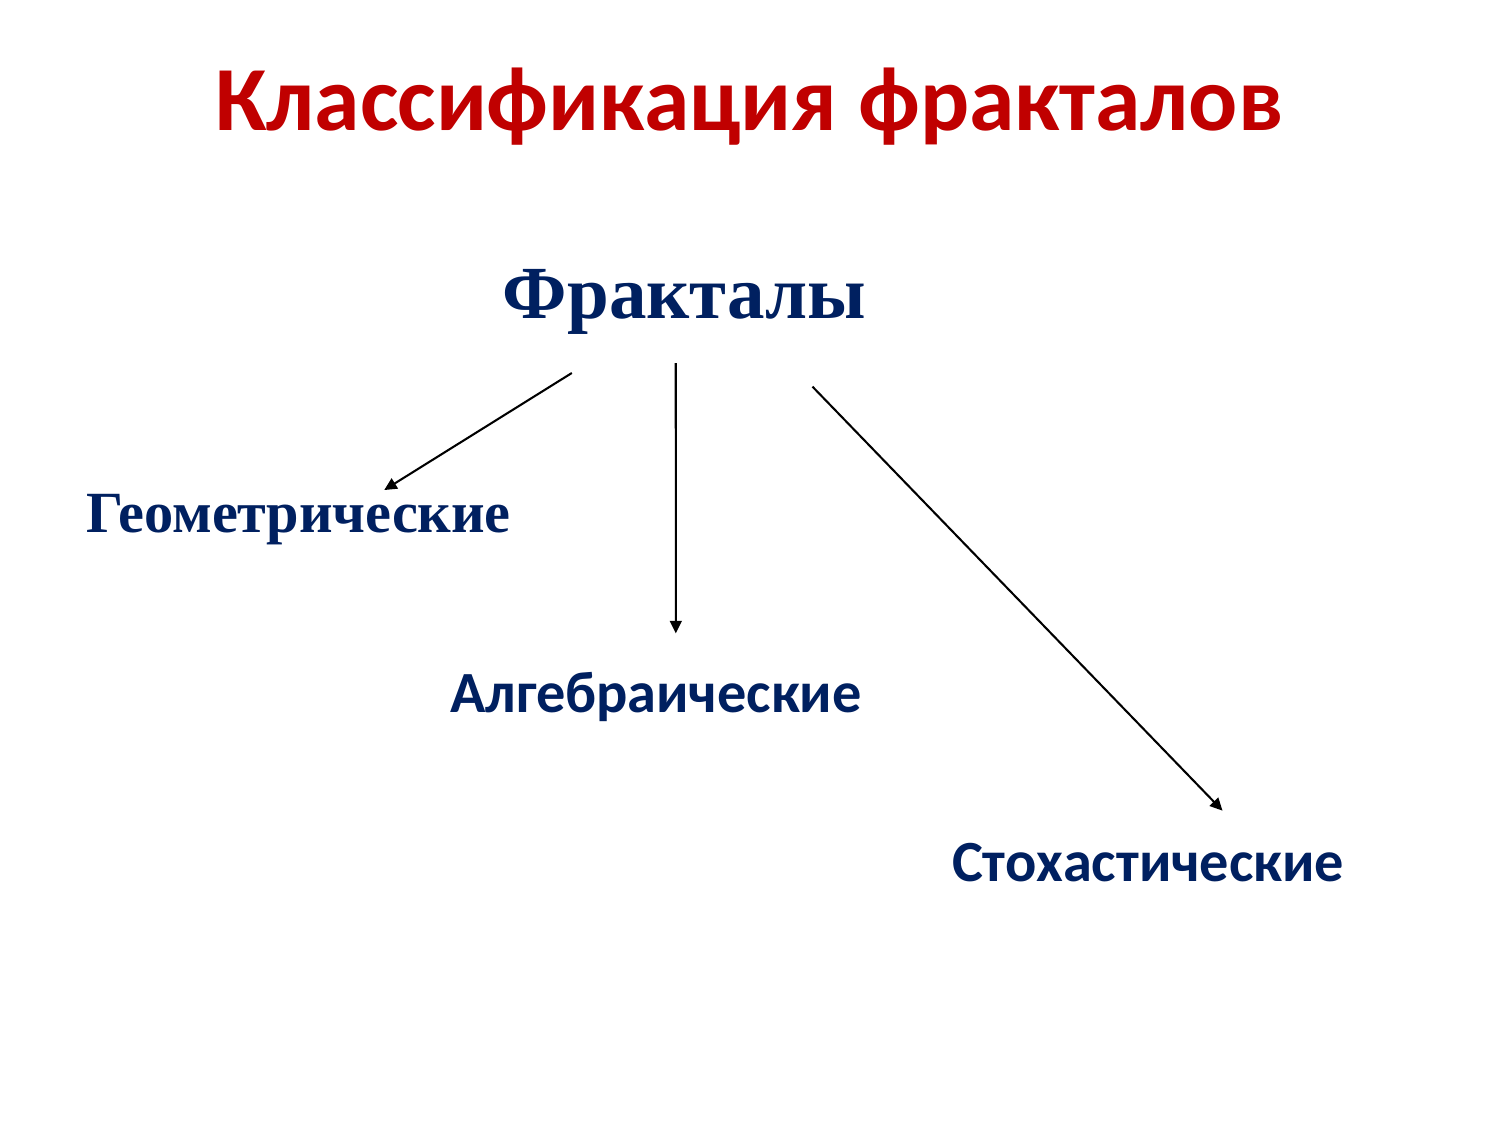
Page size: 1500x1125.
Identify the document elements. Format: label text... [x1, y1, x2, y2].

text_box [187, 339, 1313, 811]
text_box Фракталы [487, 236, 882, 338]
text_box Геометрические [70, 466, 182, 552]
title Классификация фракталов [0, 0, 1500, 188]
text_box Стохастические [937, 815, 1465, 901]
